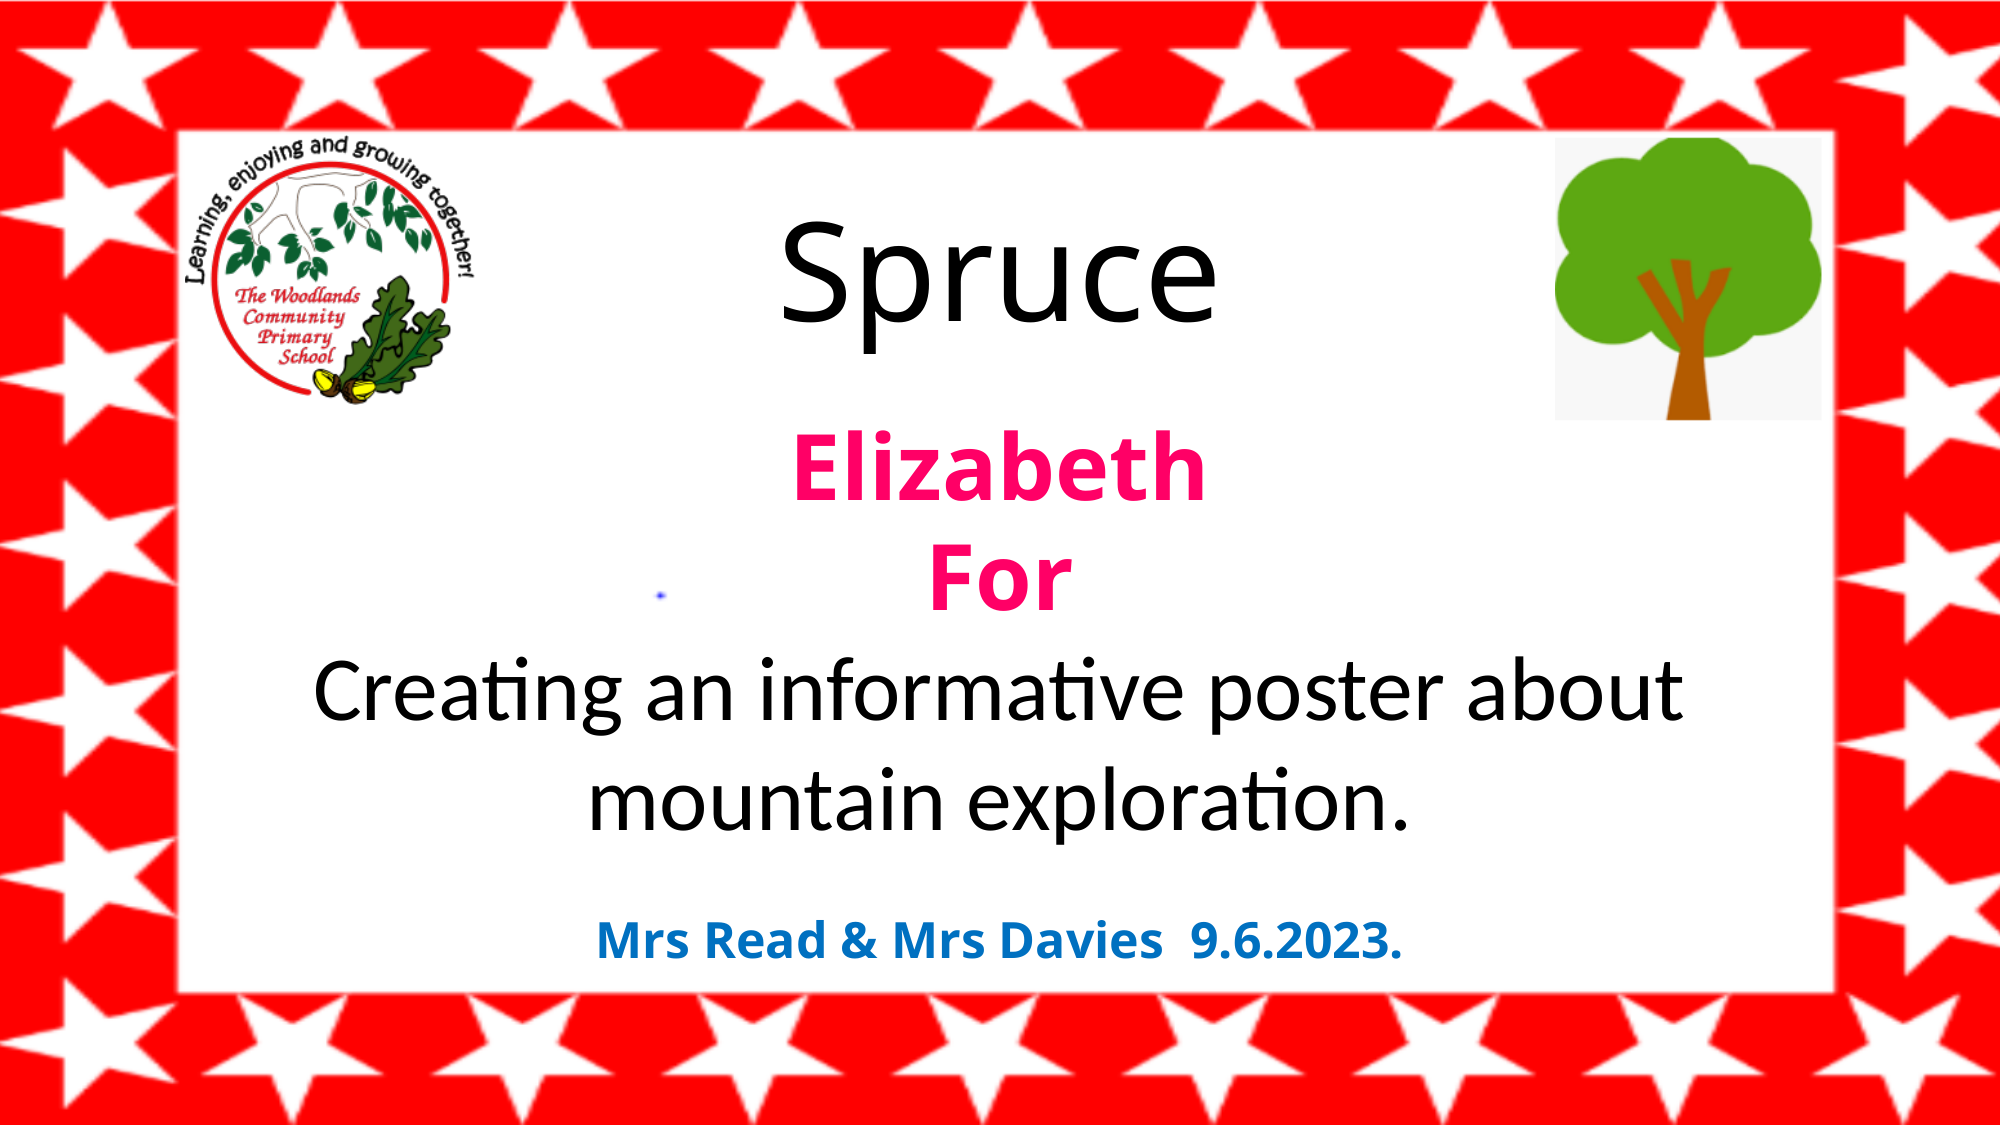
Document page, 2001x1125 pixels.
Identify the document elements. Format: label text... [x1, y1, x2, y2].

picture [0, 0, 2000, 1125]
text_box Spruce Elizabeth For Creating an informative poster about mountain exploration. Mrs Read & Mrs Davies 9.6.2023. [200, 405, 437, 1036]
text_box Spruce Elizabeth For Creating an informative poster about mountain exploration. Mrs Read & Mrs Davies 9.6.2023. [1563, 422, 1800, 1036]
